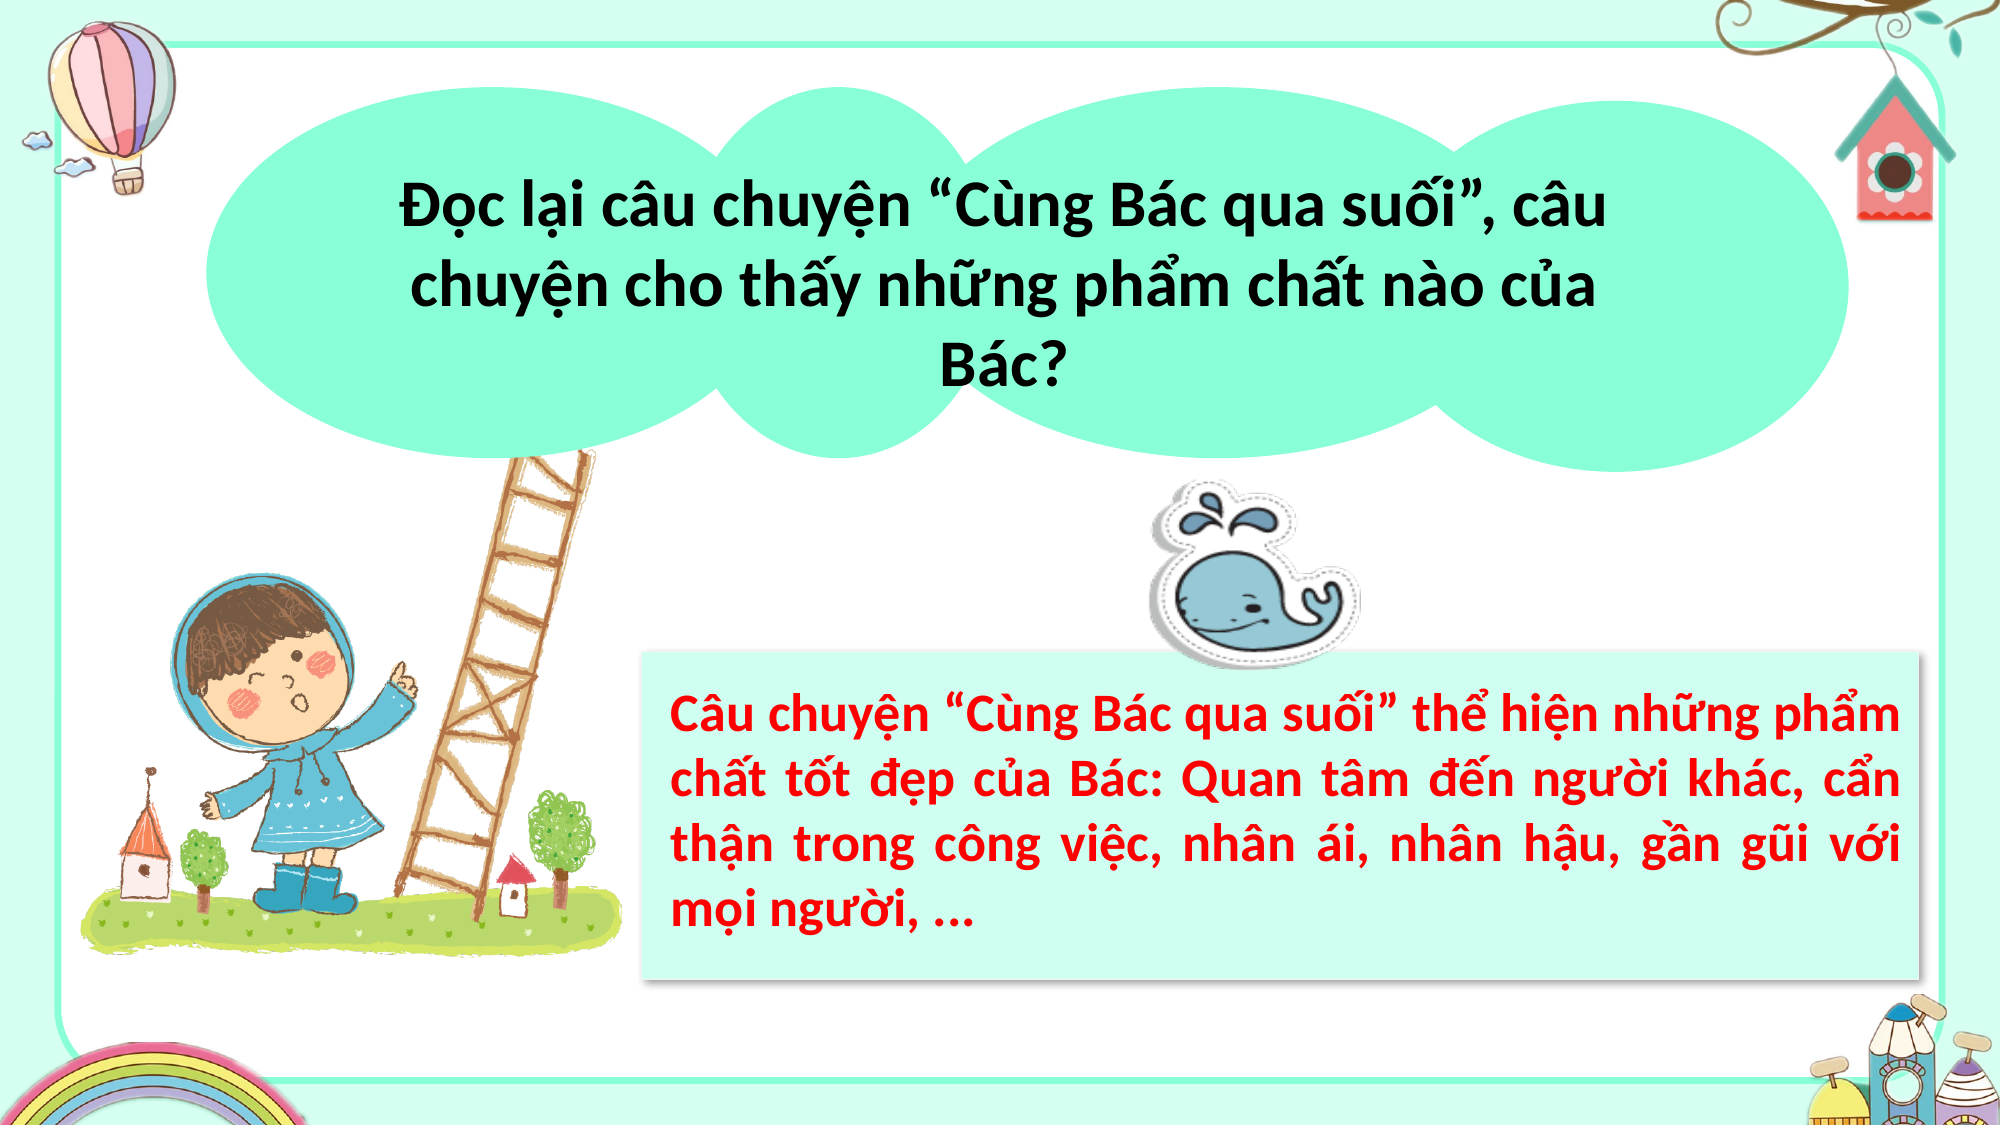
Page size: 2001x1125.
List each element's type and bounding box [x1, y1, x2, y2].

text_box [641, 458, 1919, 980]
picture [0, 0, 184, 202]
picture [60, 398, 641, 980]
picture [1784, 979, 2000, 1125]
picture [1696, 0, 2000, 232]
text_box [206, 87, 1849, 472]
picture [0, 1042, 337, 1125]
